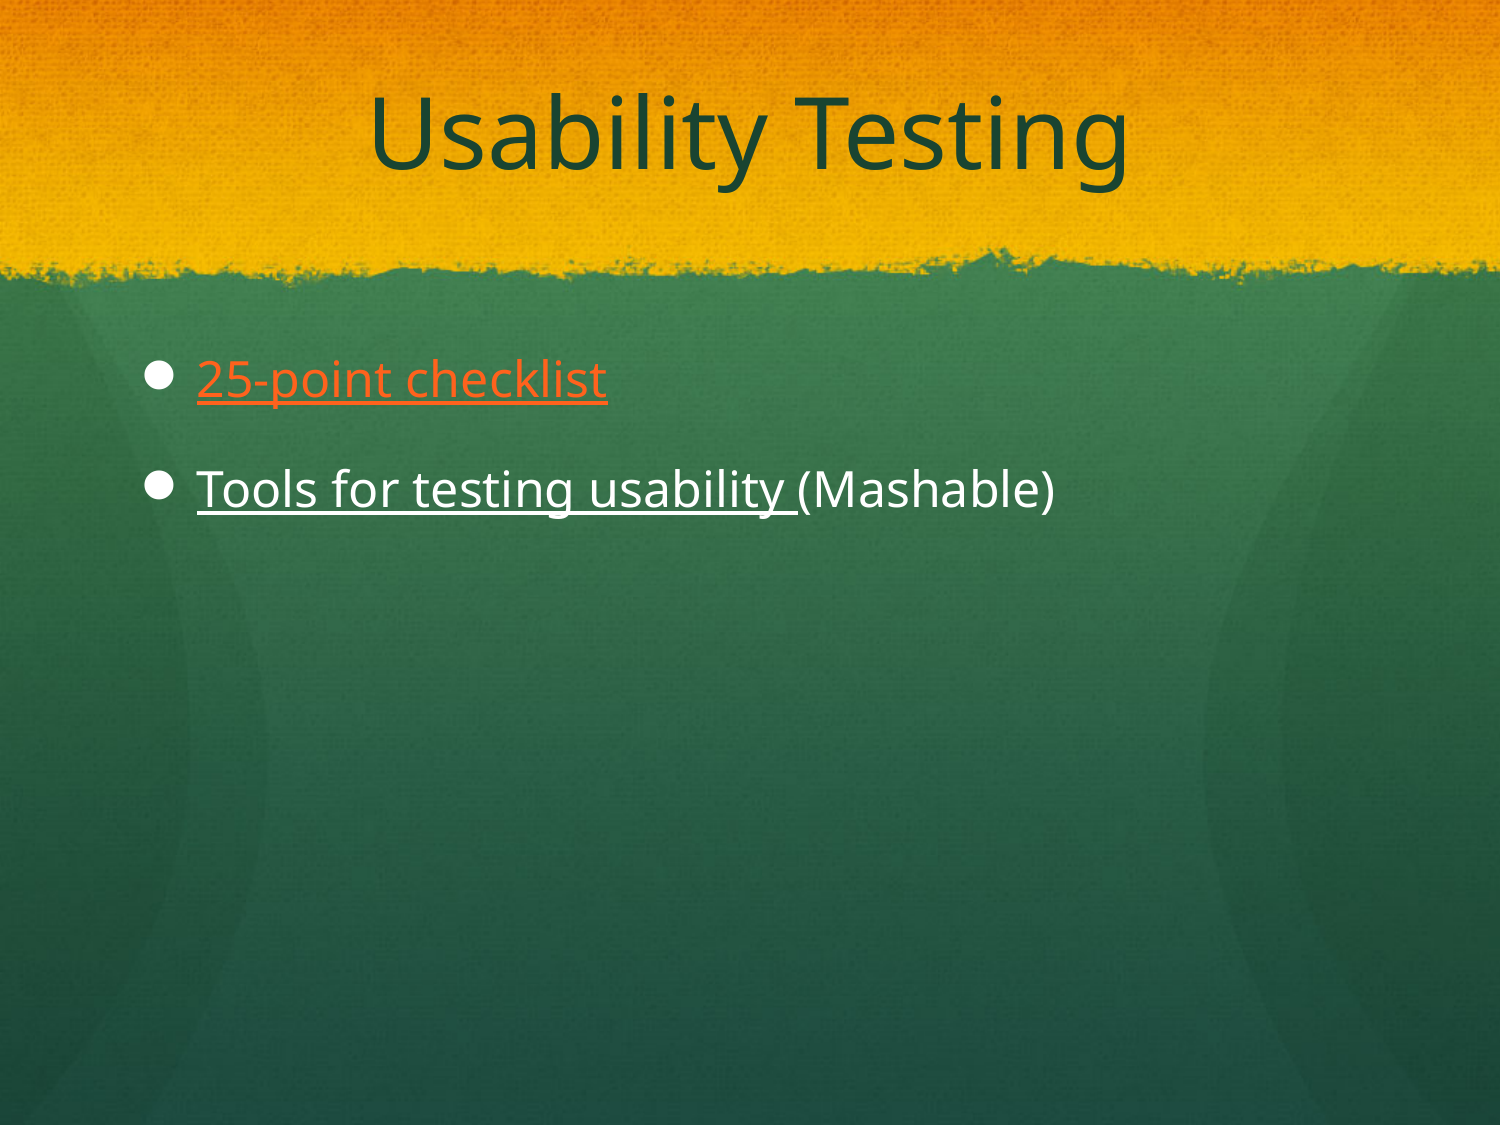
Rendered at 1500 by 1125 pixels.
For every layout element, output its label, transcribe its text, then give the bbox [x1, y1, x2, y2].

picture [0, 0, 1500, 1125]
list 25-point checklist Tools for testing usability (Mashable) [125, 339, 1375, 1026]
title Usability Testing [125, 12, 1375, 246]
